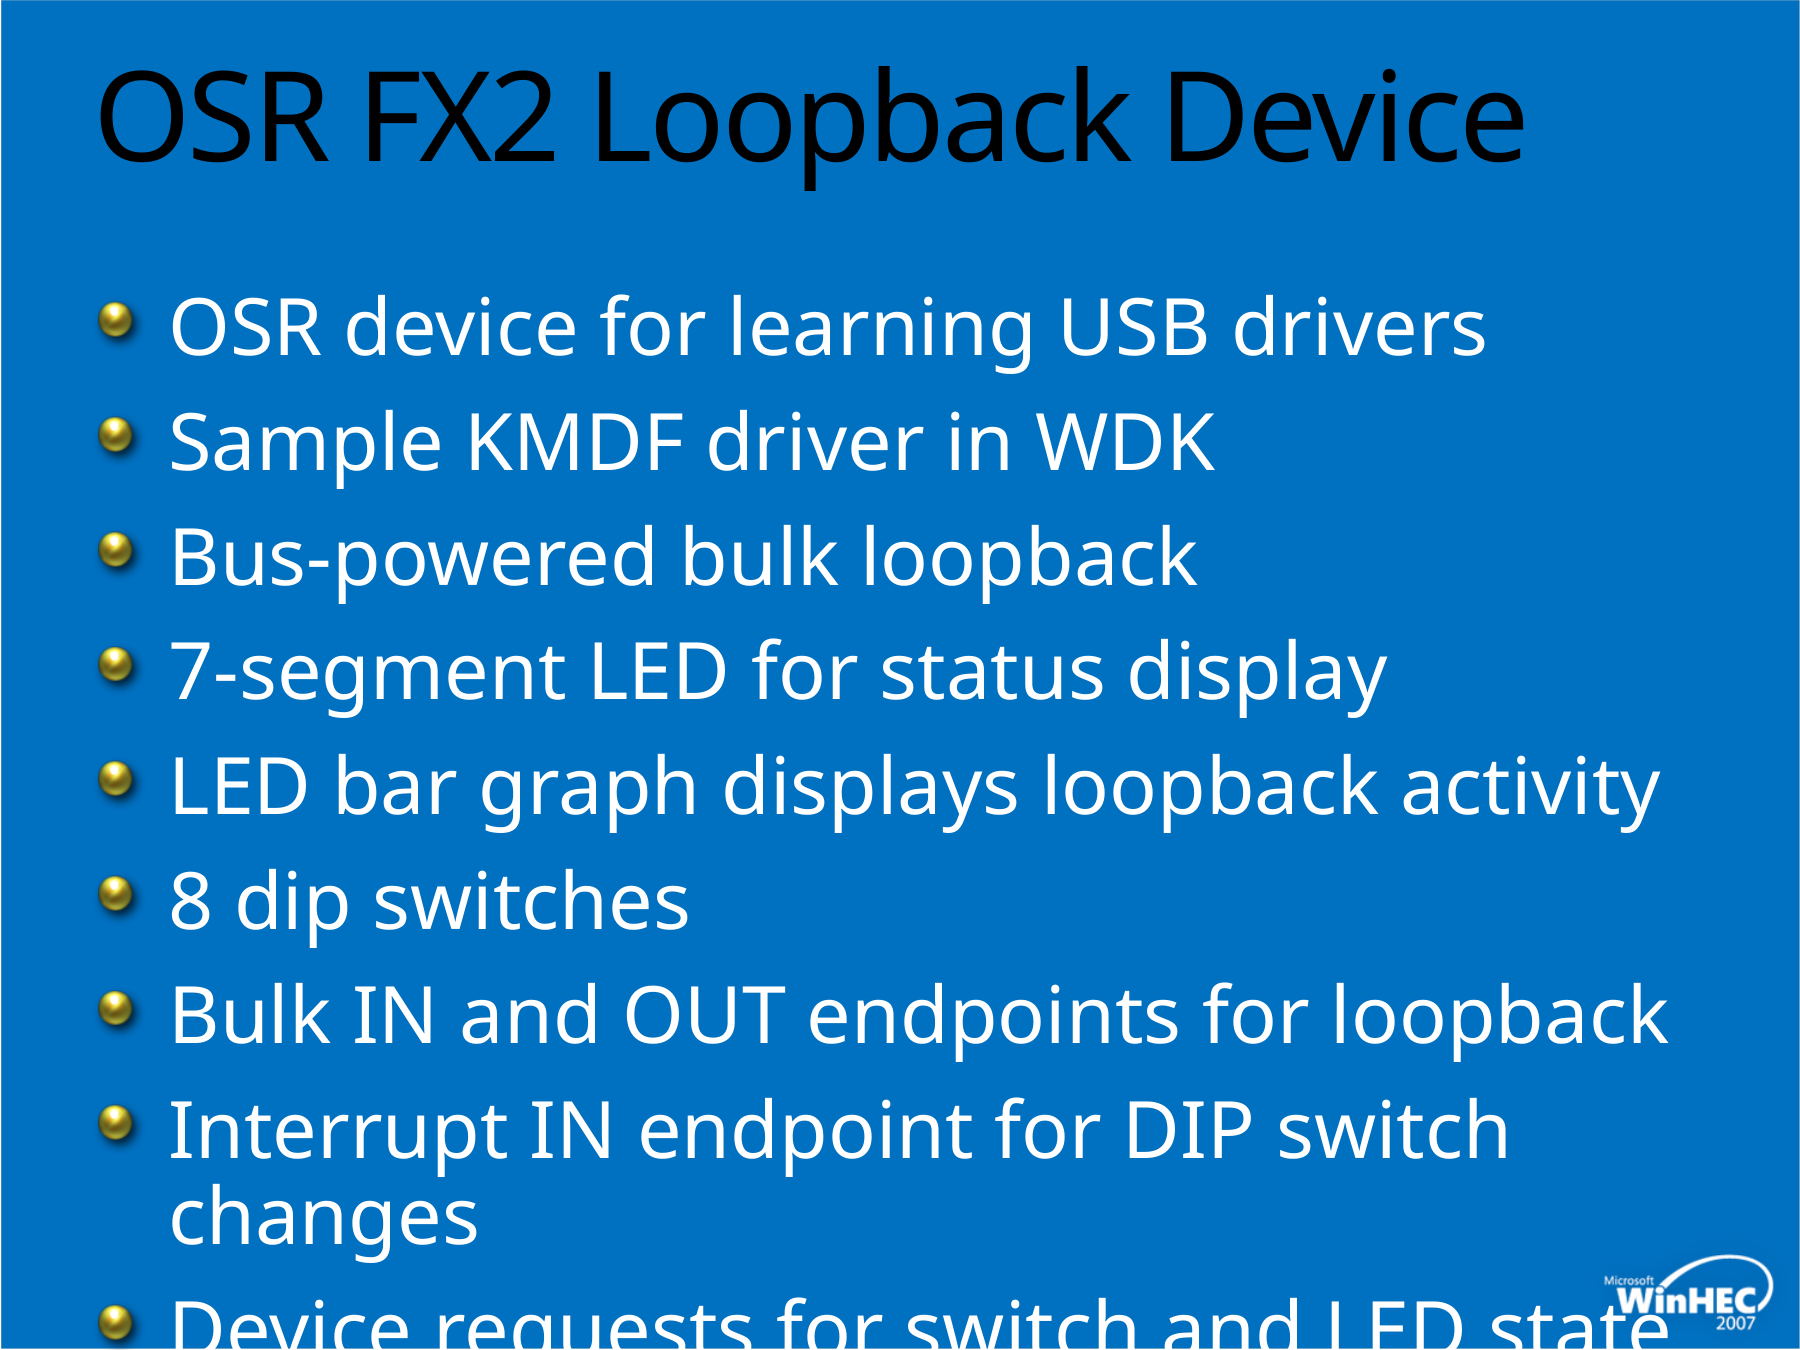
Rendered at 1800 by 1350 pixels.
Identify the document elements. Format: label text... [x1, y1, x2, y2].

title OSR FX2 Loopback Device [75, 45, 1725, 278]
list OSR device for learning USB drivers Sample KMDF driver in WDK Bus-powered bulk loopback 7-segment LED for status display LED bar graph displays loopback activity 8 dip switches Bulk IN and OUT endpoints for loopback Interrupt IN endpoint for DIP switch changes Device requests for switch and LED state [75, 278, 1725, 1292]
picture [0, 0, 1800, 1350]
